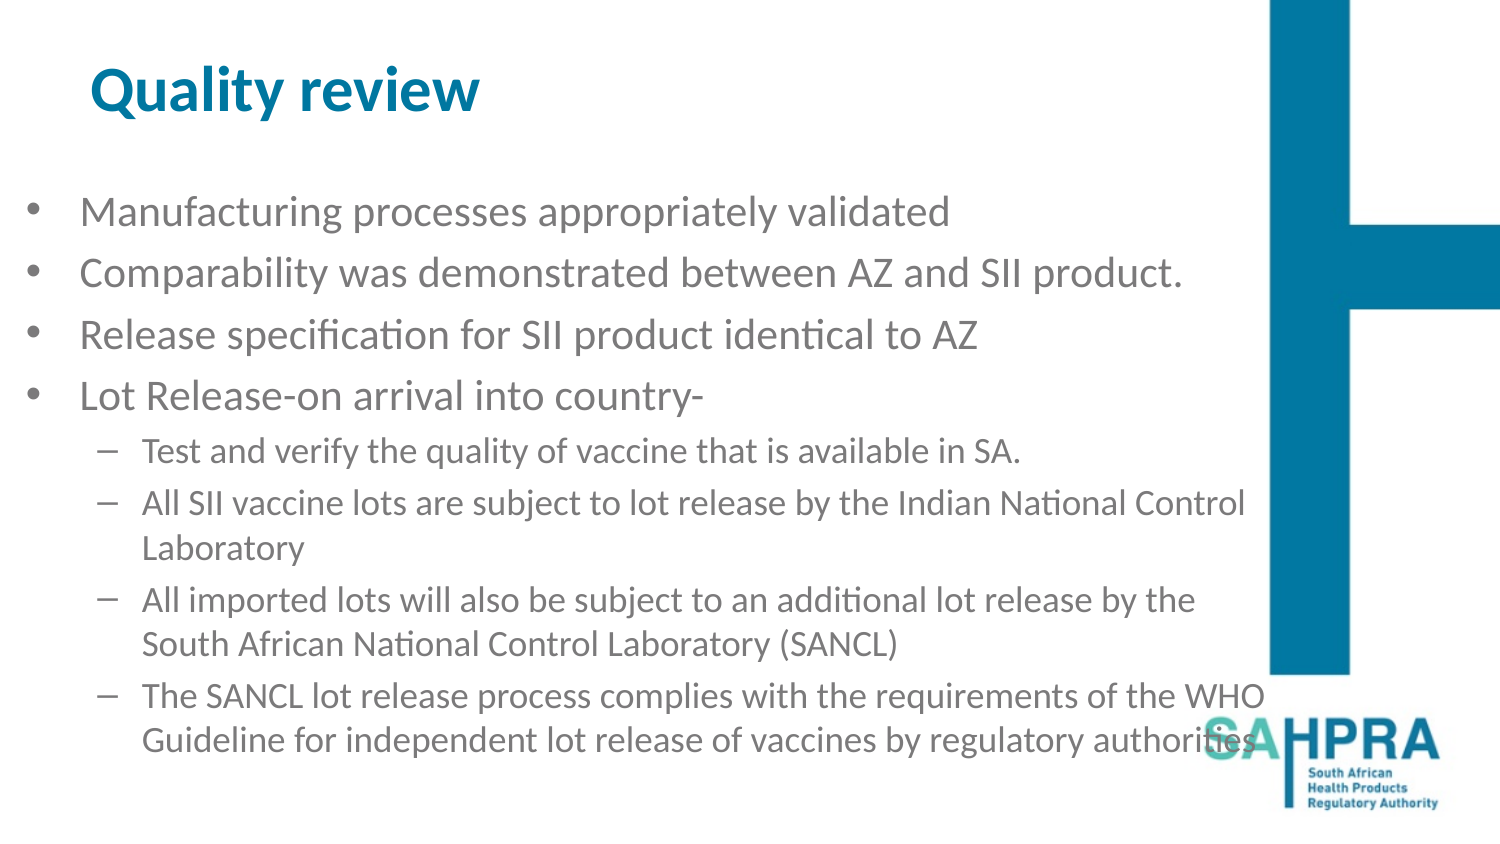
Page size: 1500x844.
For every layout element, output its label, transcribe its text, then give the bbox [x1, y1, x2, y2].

picture [0, 0, 1500, 844]
title Quality review [75, 33, 1235, 117]
picture [1349, 0, 1500, 226]
list Manufacturing processes appropriately validated Comparability was demonstrated between AZ and SII product. Release specification for SII product identical to AZ Lot Release-on arrival into country- Test and verify the quality of vaccine that is available in SA. All SII vaccine lots are subject to lot release by the Indian National Control Laboratory All imported lots will also be subject to an additional lot release by the South African National Control Laboratory (SANCL) The SANCL lot release process complies with the requirements of the WHO Guideline for independent lot release of vaccines by regulatory authorities [10, 117, 1299, 768]
